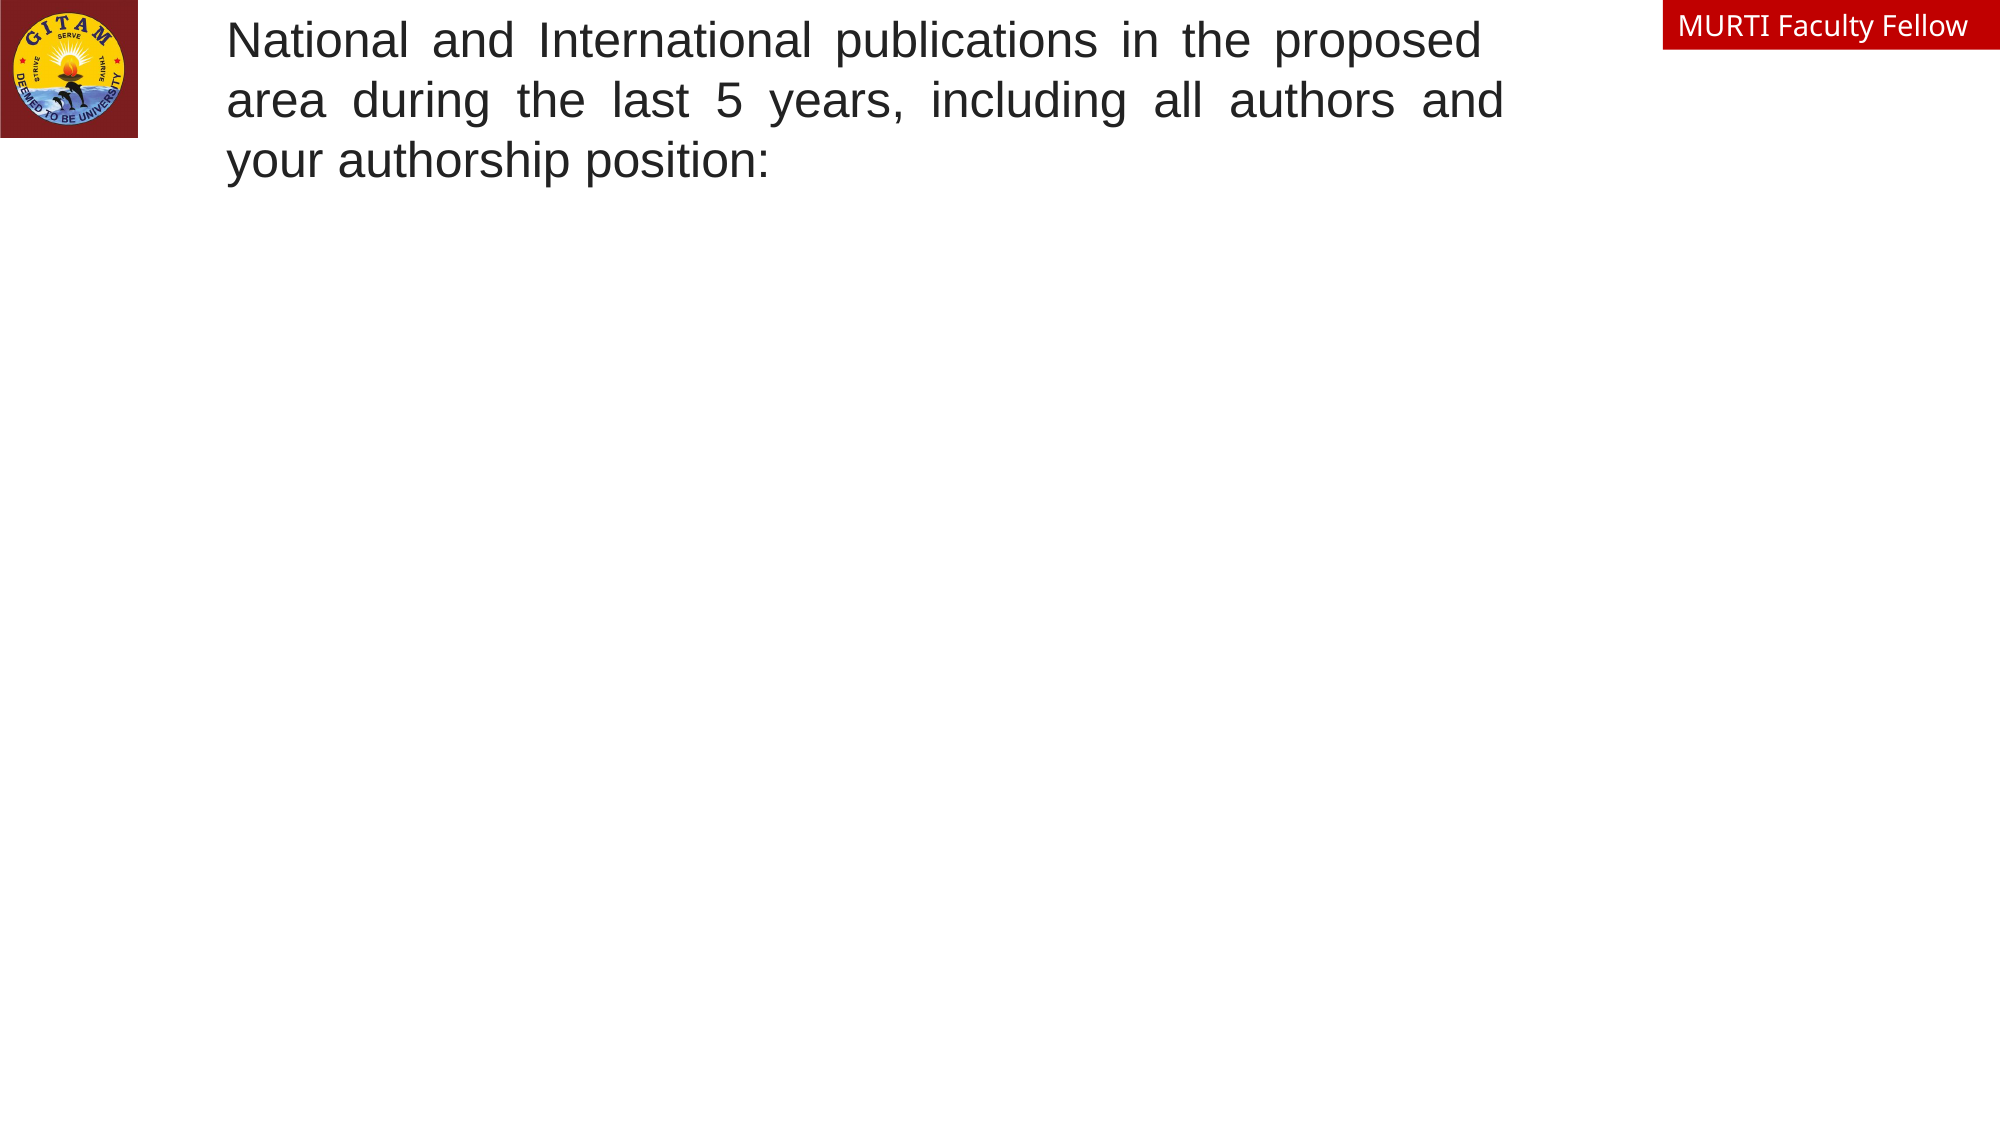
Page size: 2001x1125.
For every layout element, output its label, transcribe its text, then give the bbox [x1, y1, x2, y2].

text_box MURTI Faculty Fellow [1662, 0, 2000, 50]
picture [0, 0, 138, 138]
text_box National and International publications in the proposed area during the last 5 years, including all authors and your authorship position: [211, 0, 1521, 195]
